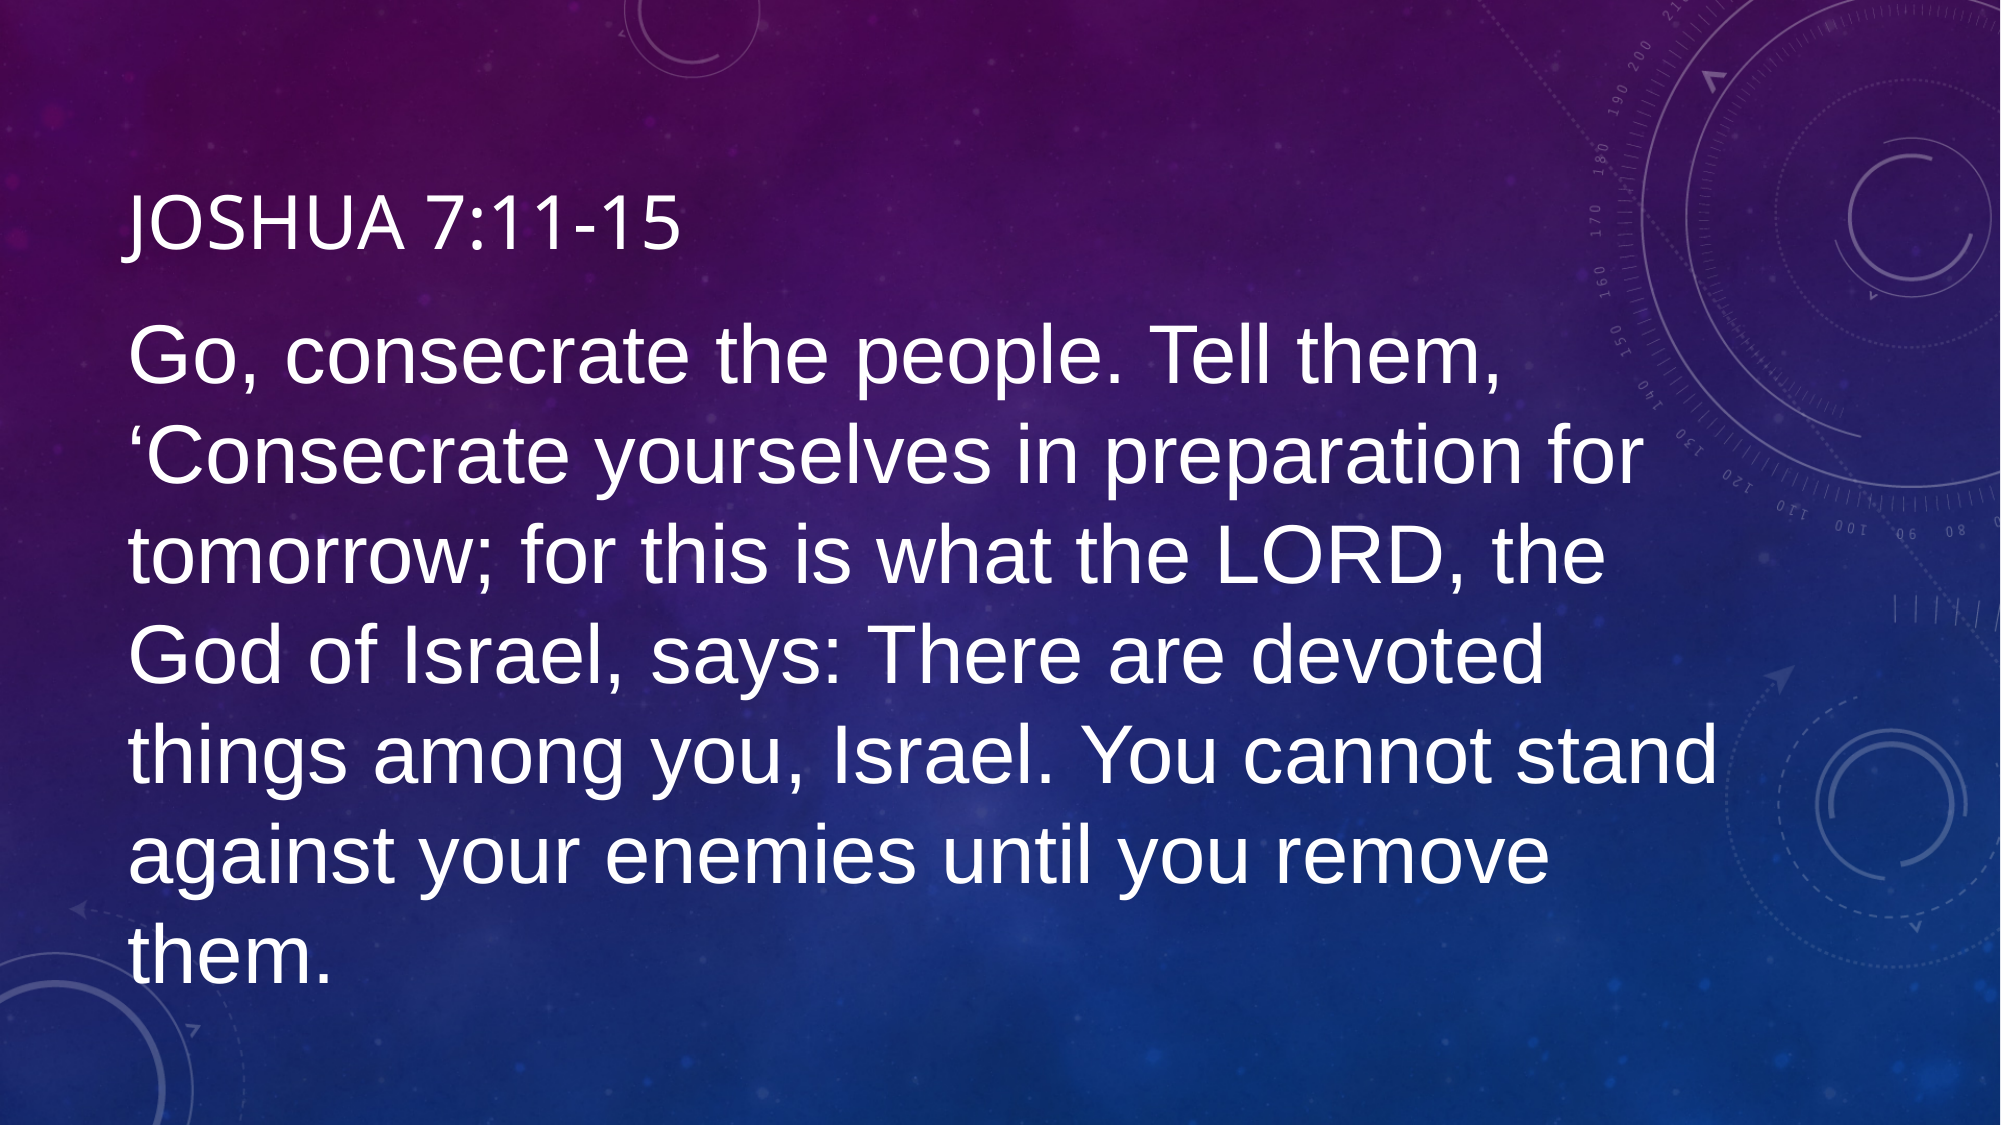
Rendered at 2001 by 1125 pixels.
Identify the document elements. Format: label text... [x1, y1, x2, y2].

picture [0, 0, 2001, 1125]
title Joshua 7:11-15 [112, 99, 1775, 339]
list Go, consecrate the people. Tell them, ‘Consecrate yourselves in preparation for tomorrow; for this is what the LORD, the God of Israel, says: There are devoted things among you, Israel. You cannot stand against your enemies until you remove them. [112, 351, 1775, 950]
